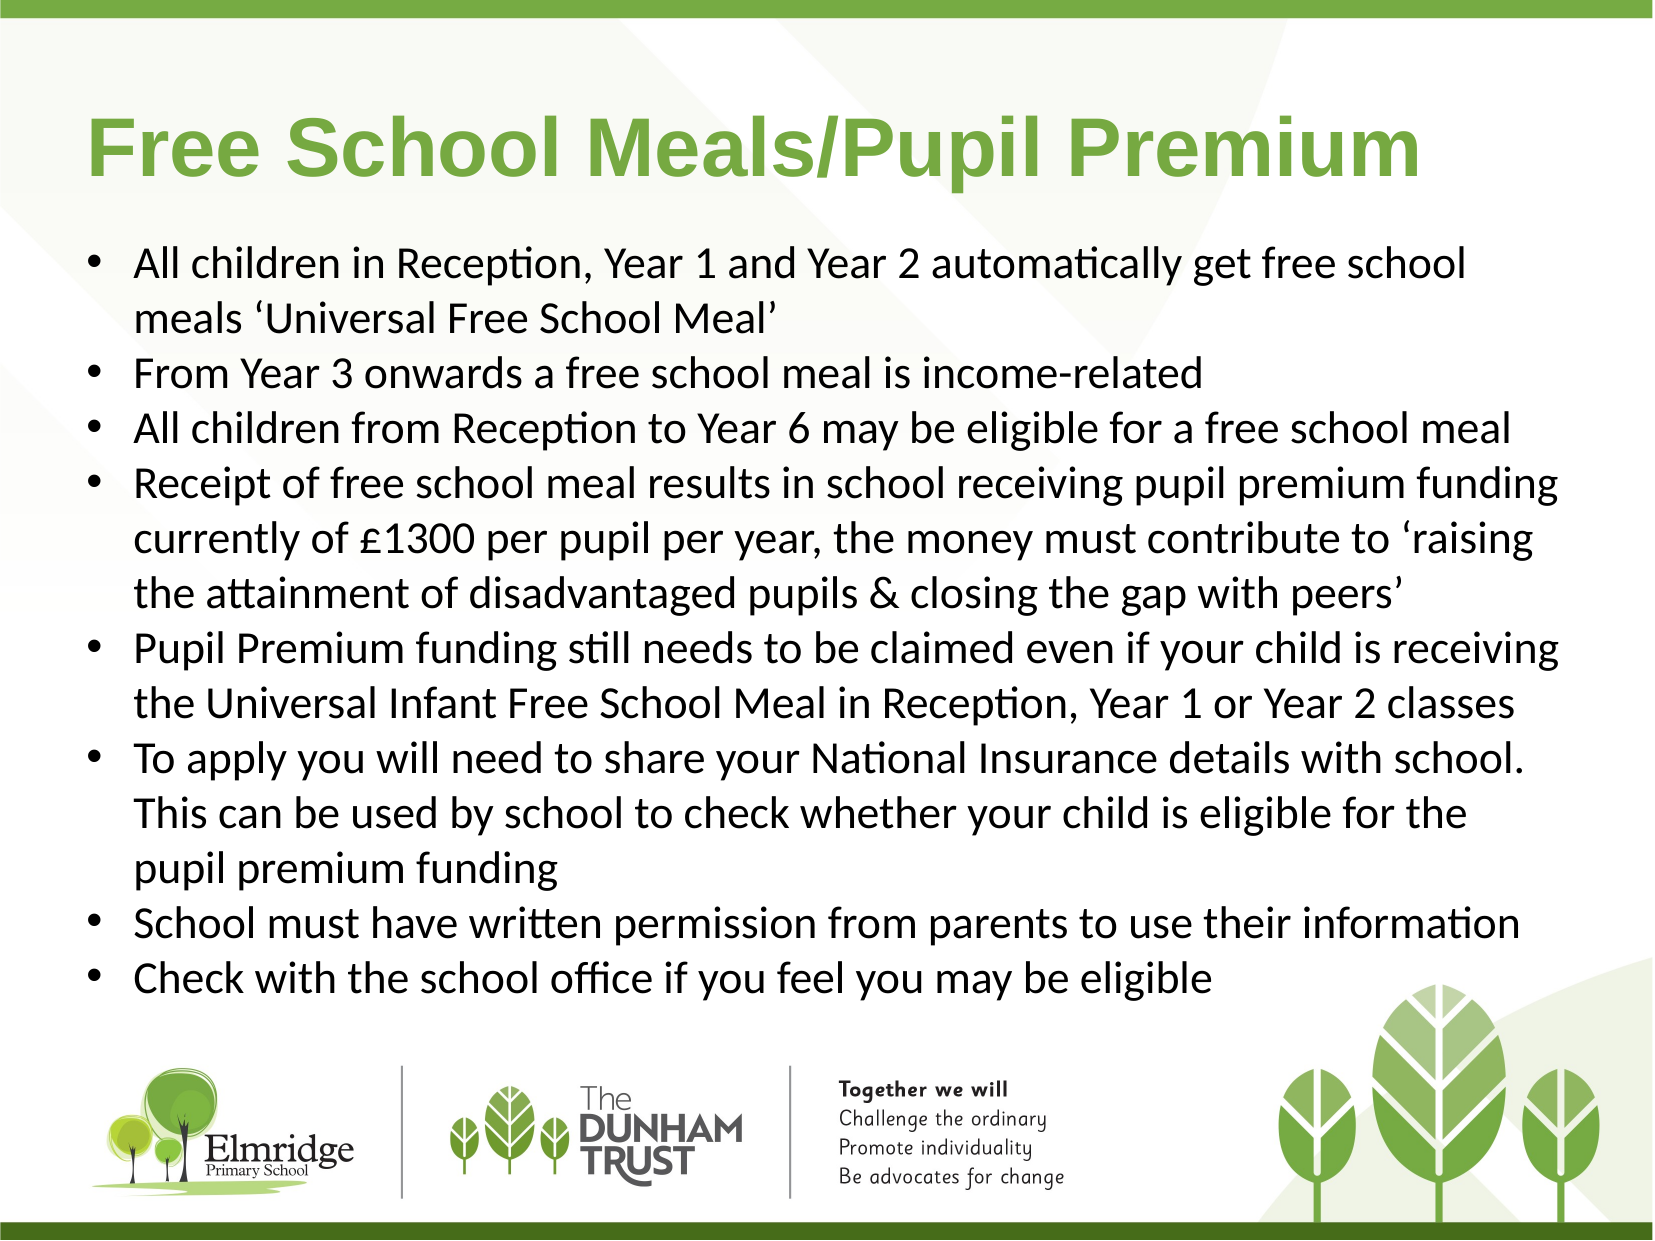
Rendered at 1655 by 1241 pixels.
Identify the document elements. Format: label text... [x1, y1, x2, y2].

picture [0, 0, 1653, 1240]
title Free School Meals/Pupil Premium [86, 93, 1568, 195]
list All children in Reception, Year 1 and Year 2 automatically get free school meals ‘Universal Free School Meal’ From Year 3 onwards a free school meal is income-related All children from Reception to Year 6 may be eligible for a free school meal Receipt of free school meal results in school receiving pupil premium funding currently of £1300 per pupil per year, the money must contribute to ‘raising the attainment of disadvantaged pupils & closing the gap with peers’ Pupil Premium funding still needs to be claimed even if your child is receiving the Universal Infant Free School Meal in Reception, Year 1 or Year 2 classes To apply you will need to share your National Insurance details with school. This can be used by school to check whether your child is eligible for the pupil premium funding School must have written permission from parents to use their information Check with the school office if you feel you may be eligible [86, 232, 1568, 1056]
